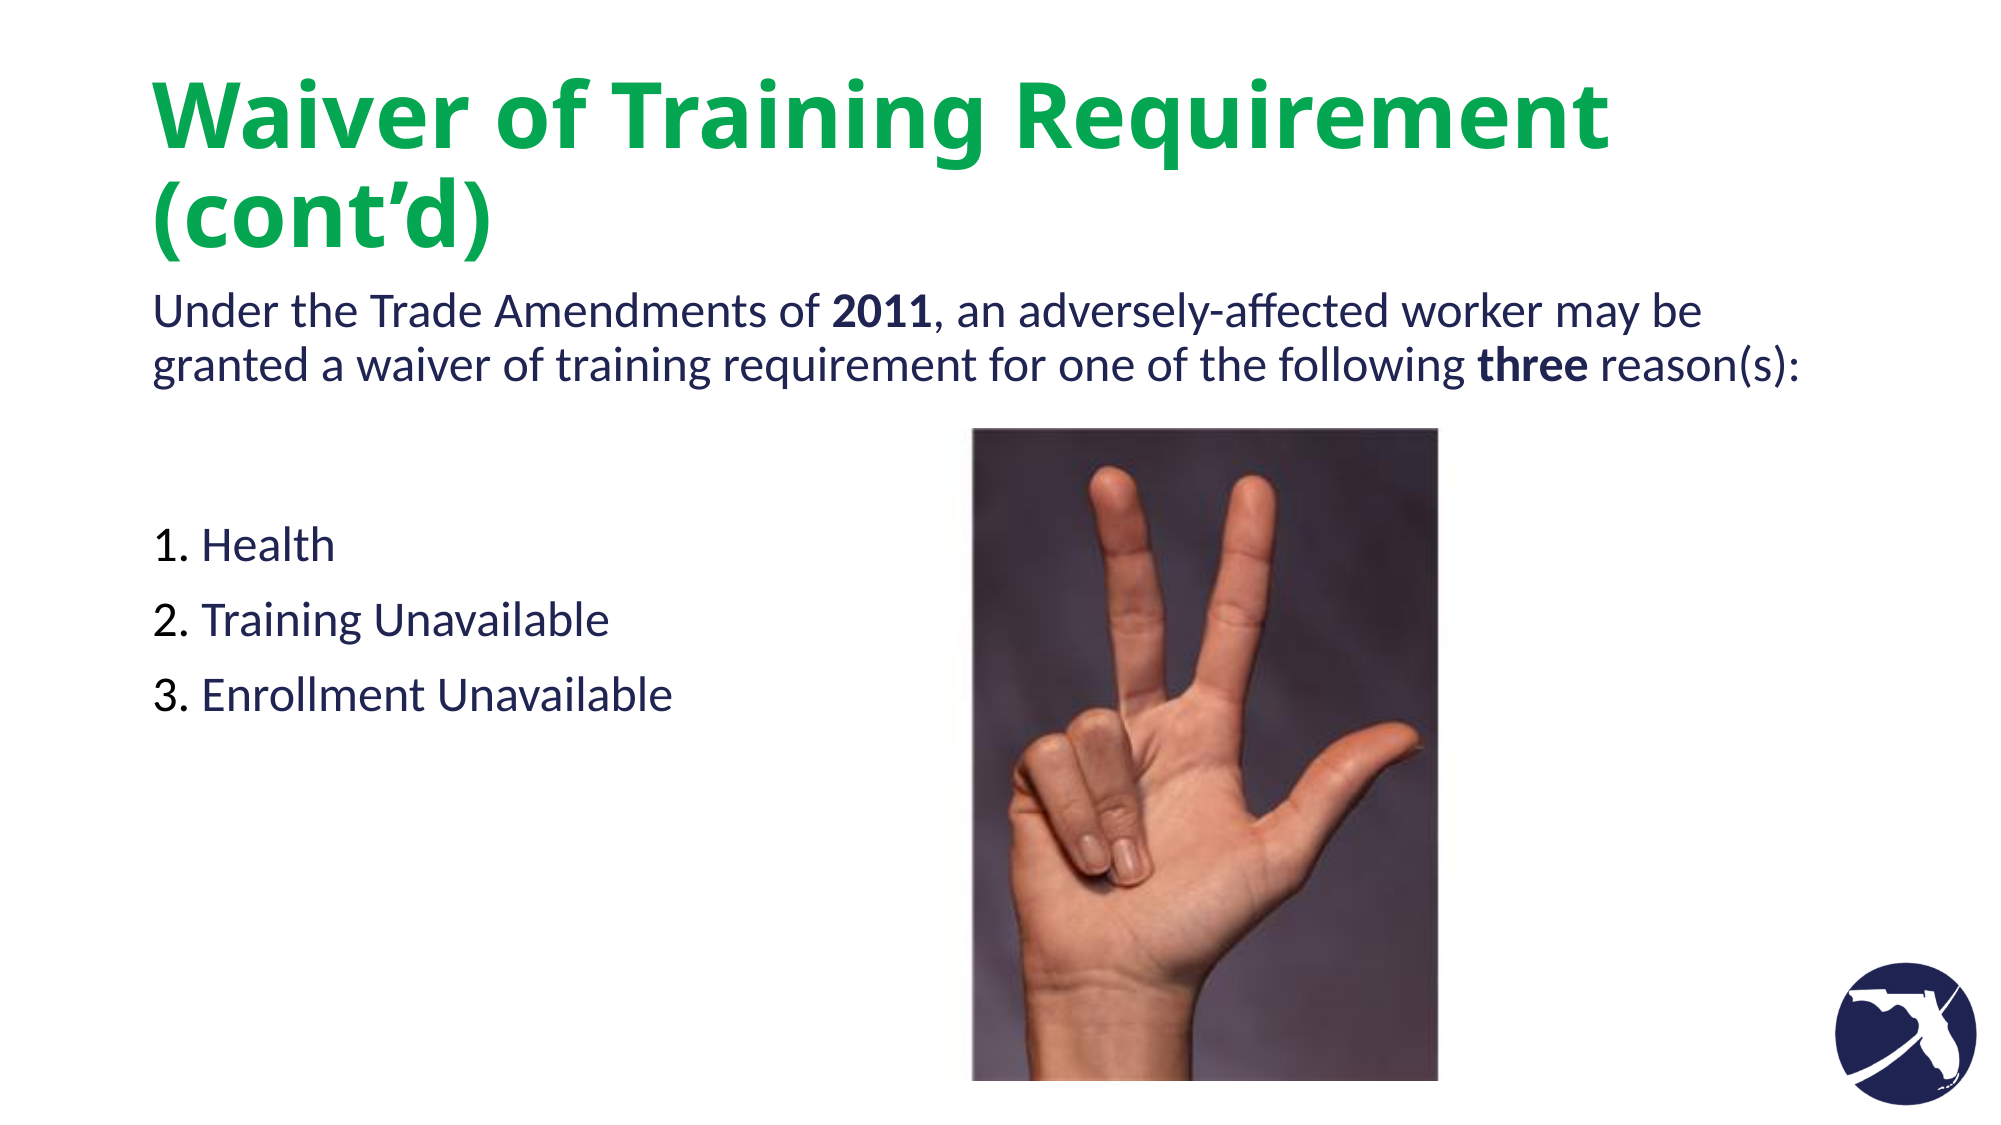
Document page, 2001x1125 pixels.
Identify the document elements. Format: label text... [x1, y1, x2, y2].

picture [880, 428, 1533, 1081]
list Under the Trade Amendments of 2011, an adversely-affected worker may be granted a waiver of training requirement for one of the following three reason(s): Health Training Unavailable Enrollment Unavailable [137, 277, 1863, 1037]
picture [1834, 961, 1979, 1109]
title Waiver of Training Requirement (cont’d) [137, 59, 1863, 277]
